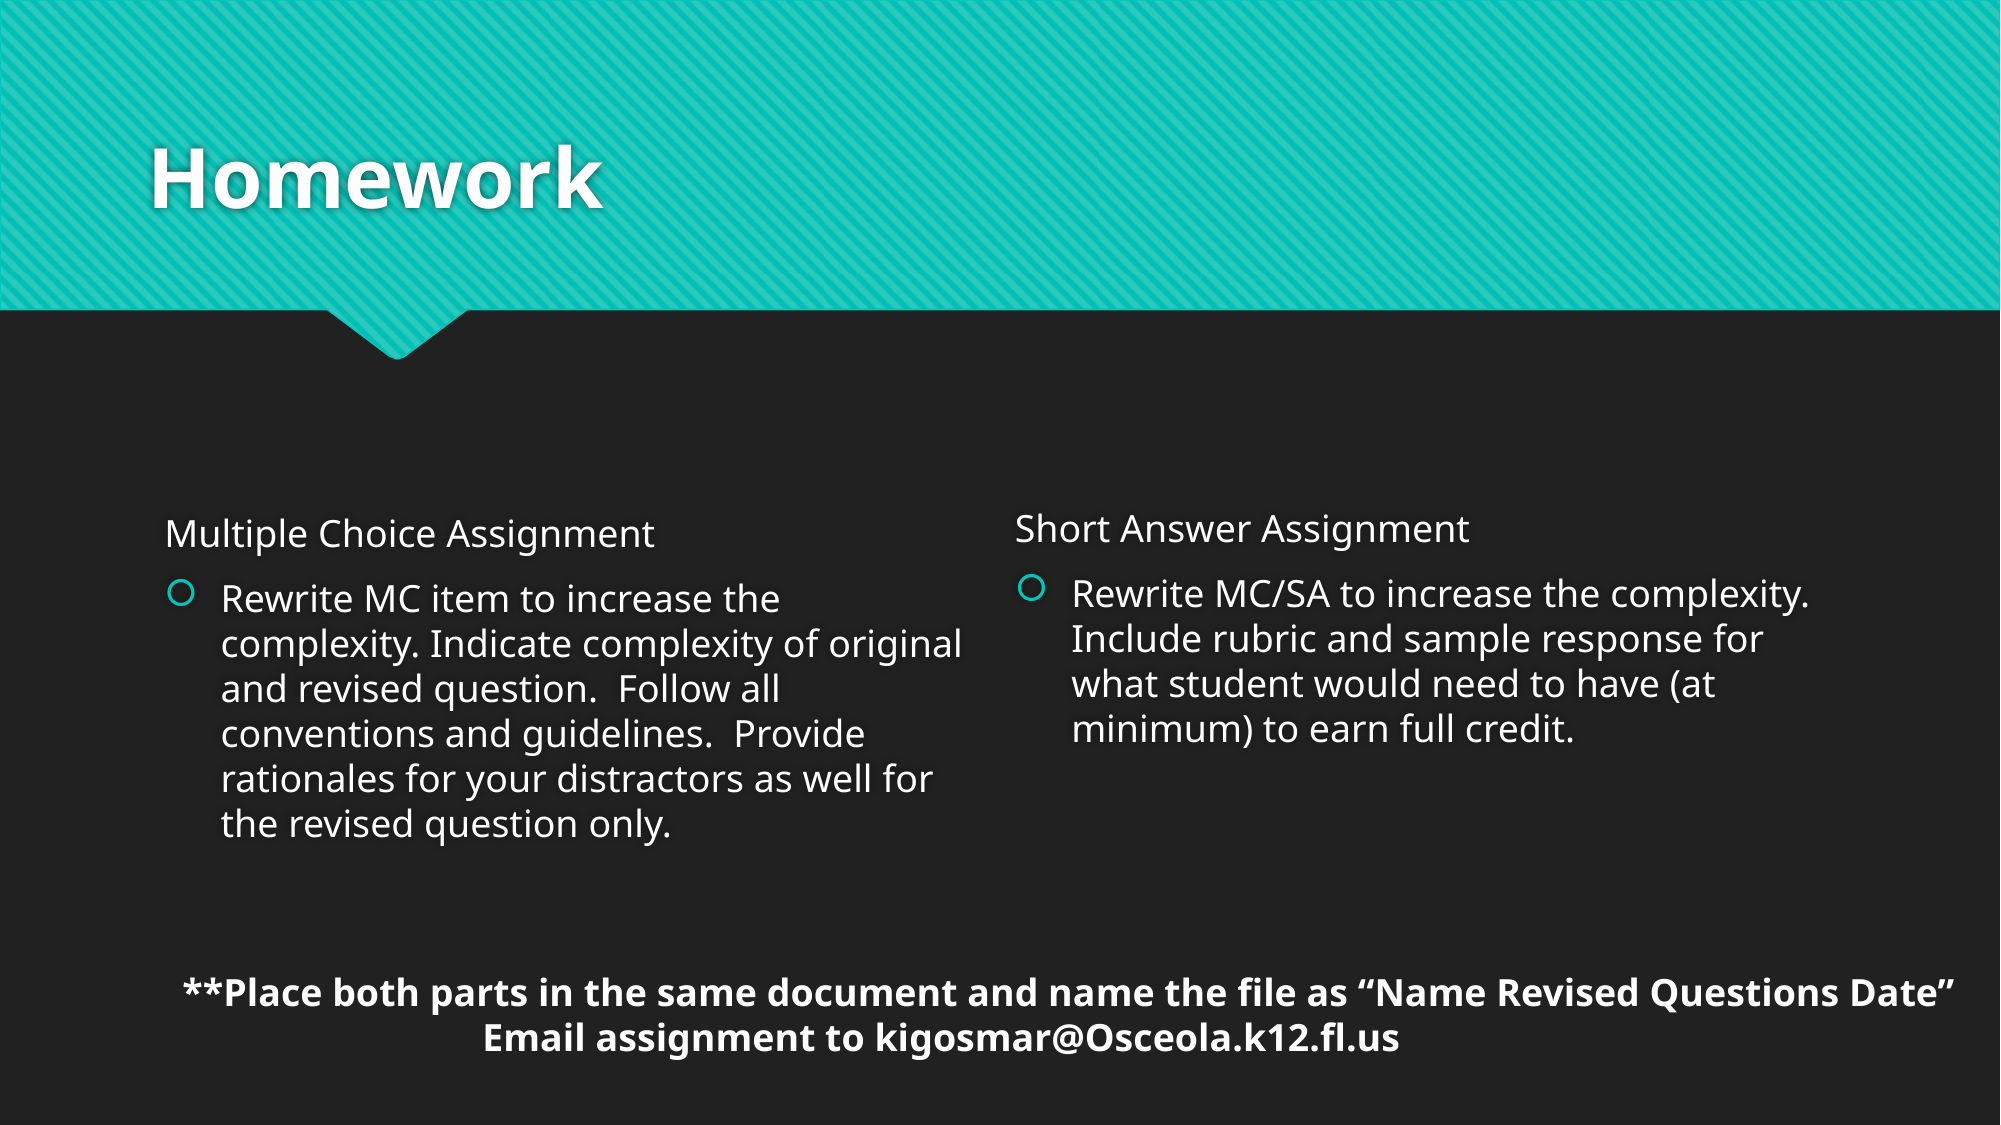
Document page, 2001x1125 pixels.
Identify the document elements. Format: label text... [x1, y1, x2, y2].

list Multiple Choice Assignment Rewrite MC item to increase the complexity. Indicate complexity of original and revised question. Follow all conventions and guidelines. Provide rationales for your distractors as well for the revised question only. [149, 408, 1000, 1006]
list Short Answer Assignment Rewrite MC/SA to increase the complexity. Include rubric and sample response for what student would need to have (at minimum) to earn full credit. [999, 329, 1853, 927]
title Homework [132, 73, 1868, 233]
text_box **Place both parts in the same document and name the file as “Name Revised Questions Date” Email assignment to kigosmar@Osceola.k12.fl.us [167, 961, 2000, 1112]
